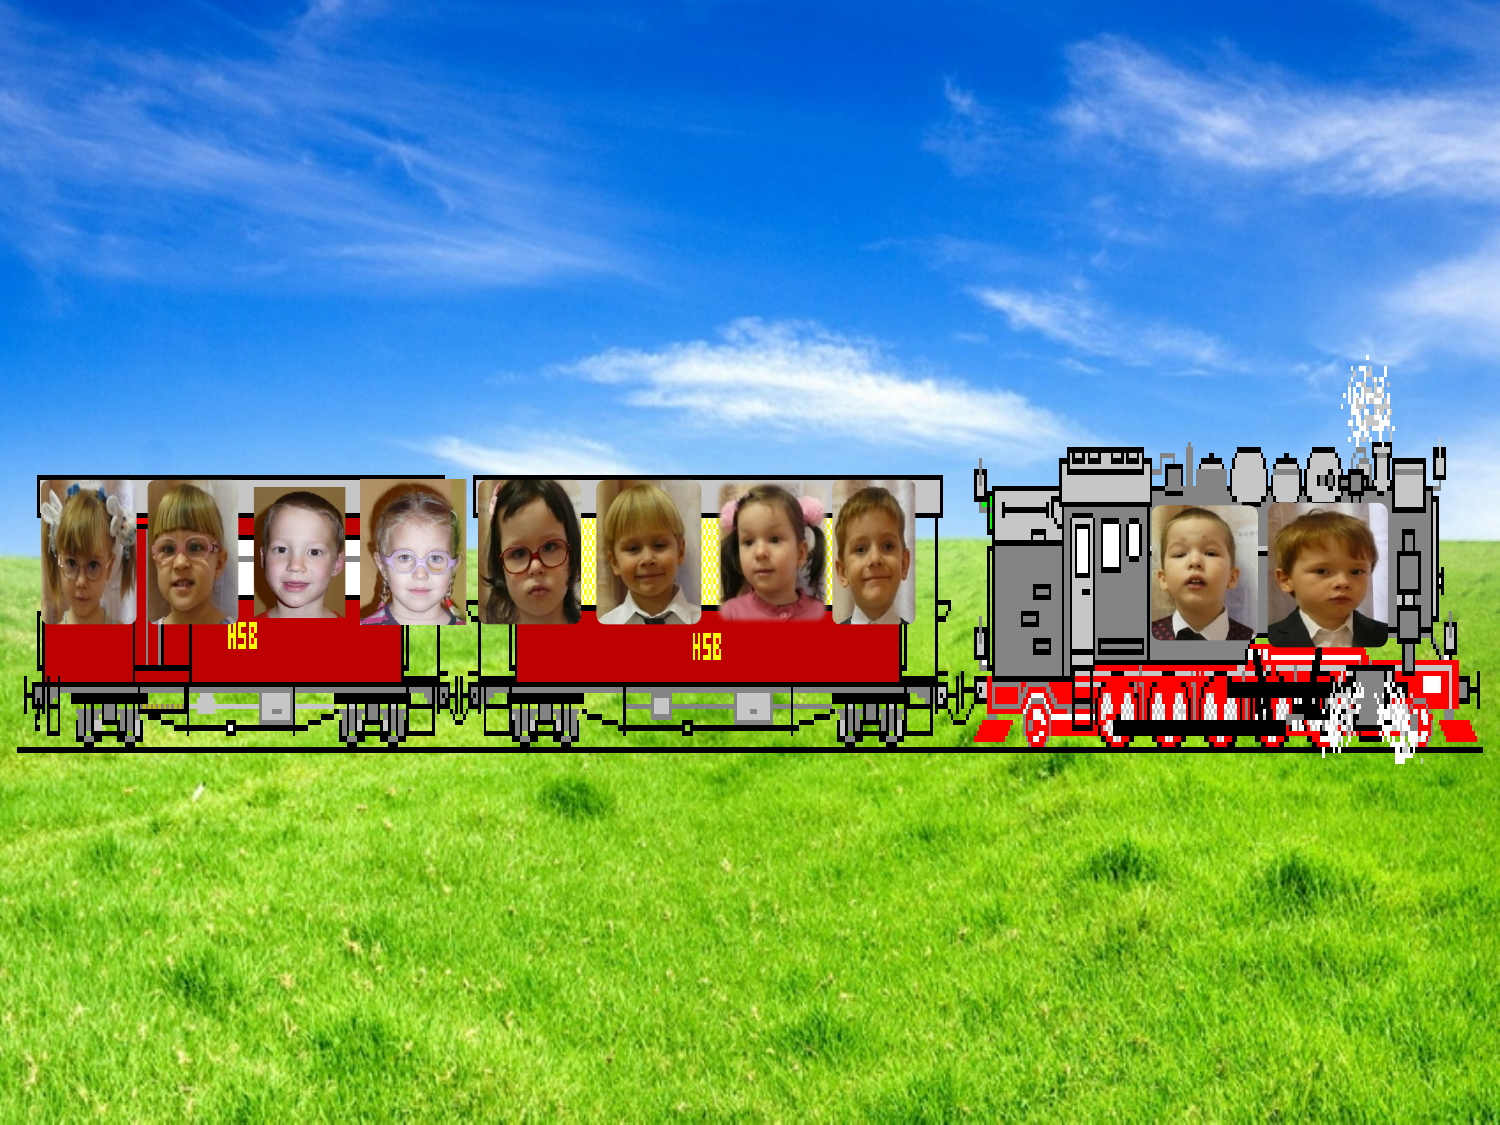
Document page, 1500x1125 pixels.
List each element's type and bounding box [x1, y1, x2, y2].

list [0, 0, 1500, 1125]
picture [17, 219, 1483, 764]
